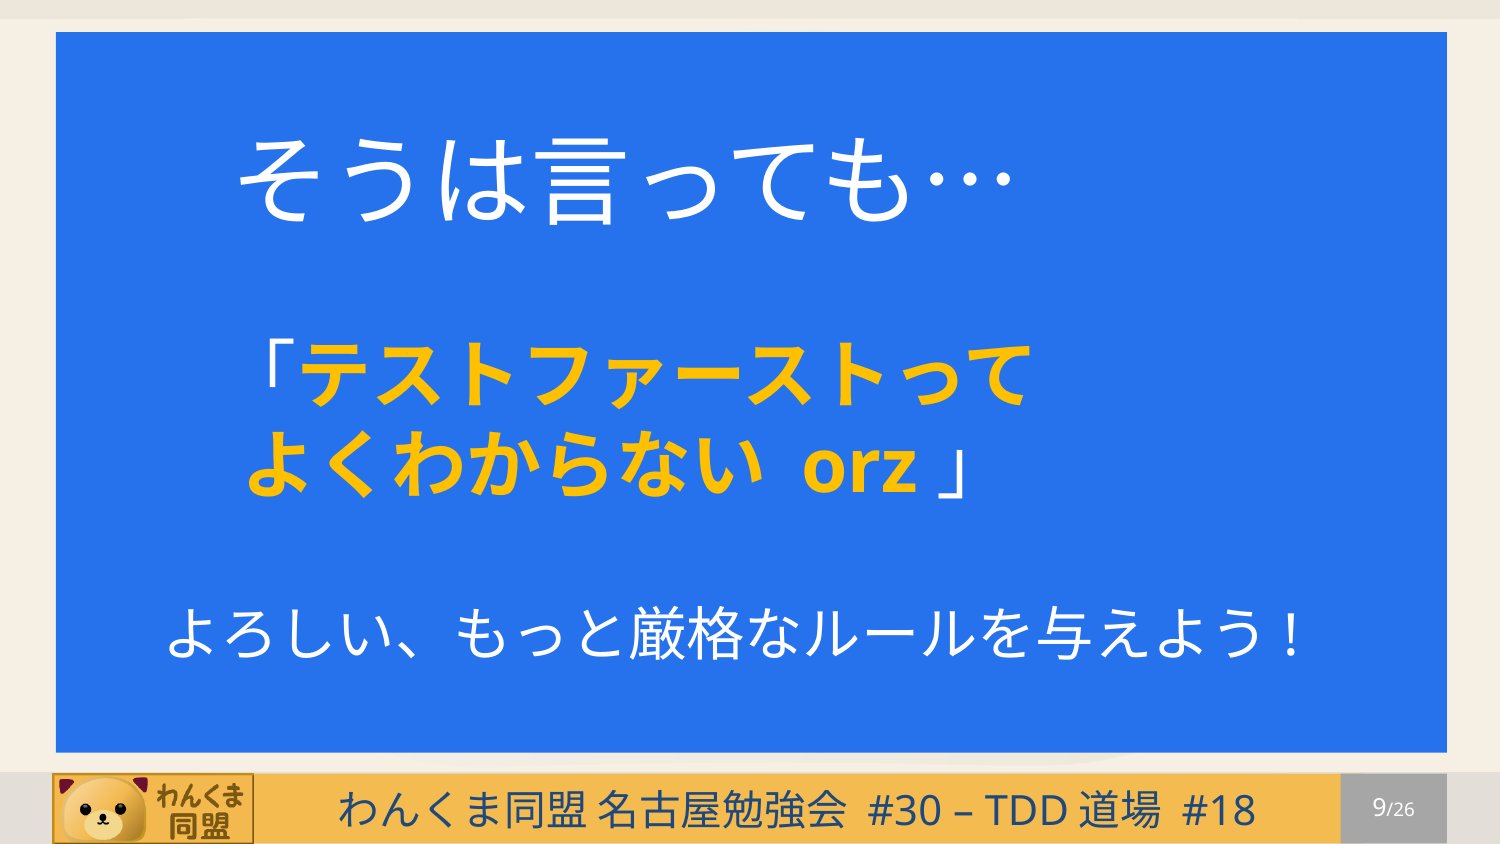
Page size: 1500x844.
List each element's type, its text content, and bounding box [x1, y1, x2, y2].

title そうは言っても… 「テストファーストって よくわからない orz」 よろしい、もっと厳格なルールを与えよう! [55, 32, 1447, 753]
picture [52, 773, 254, 844]
